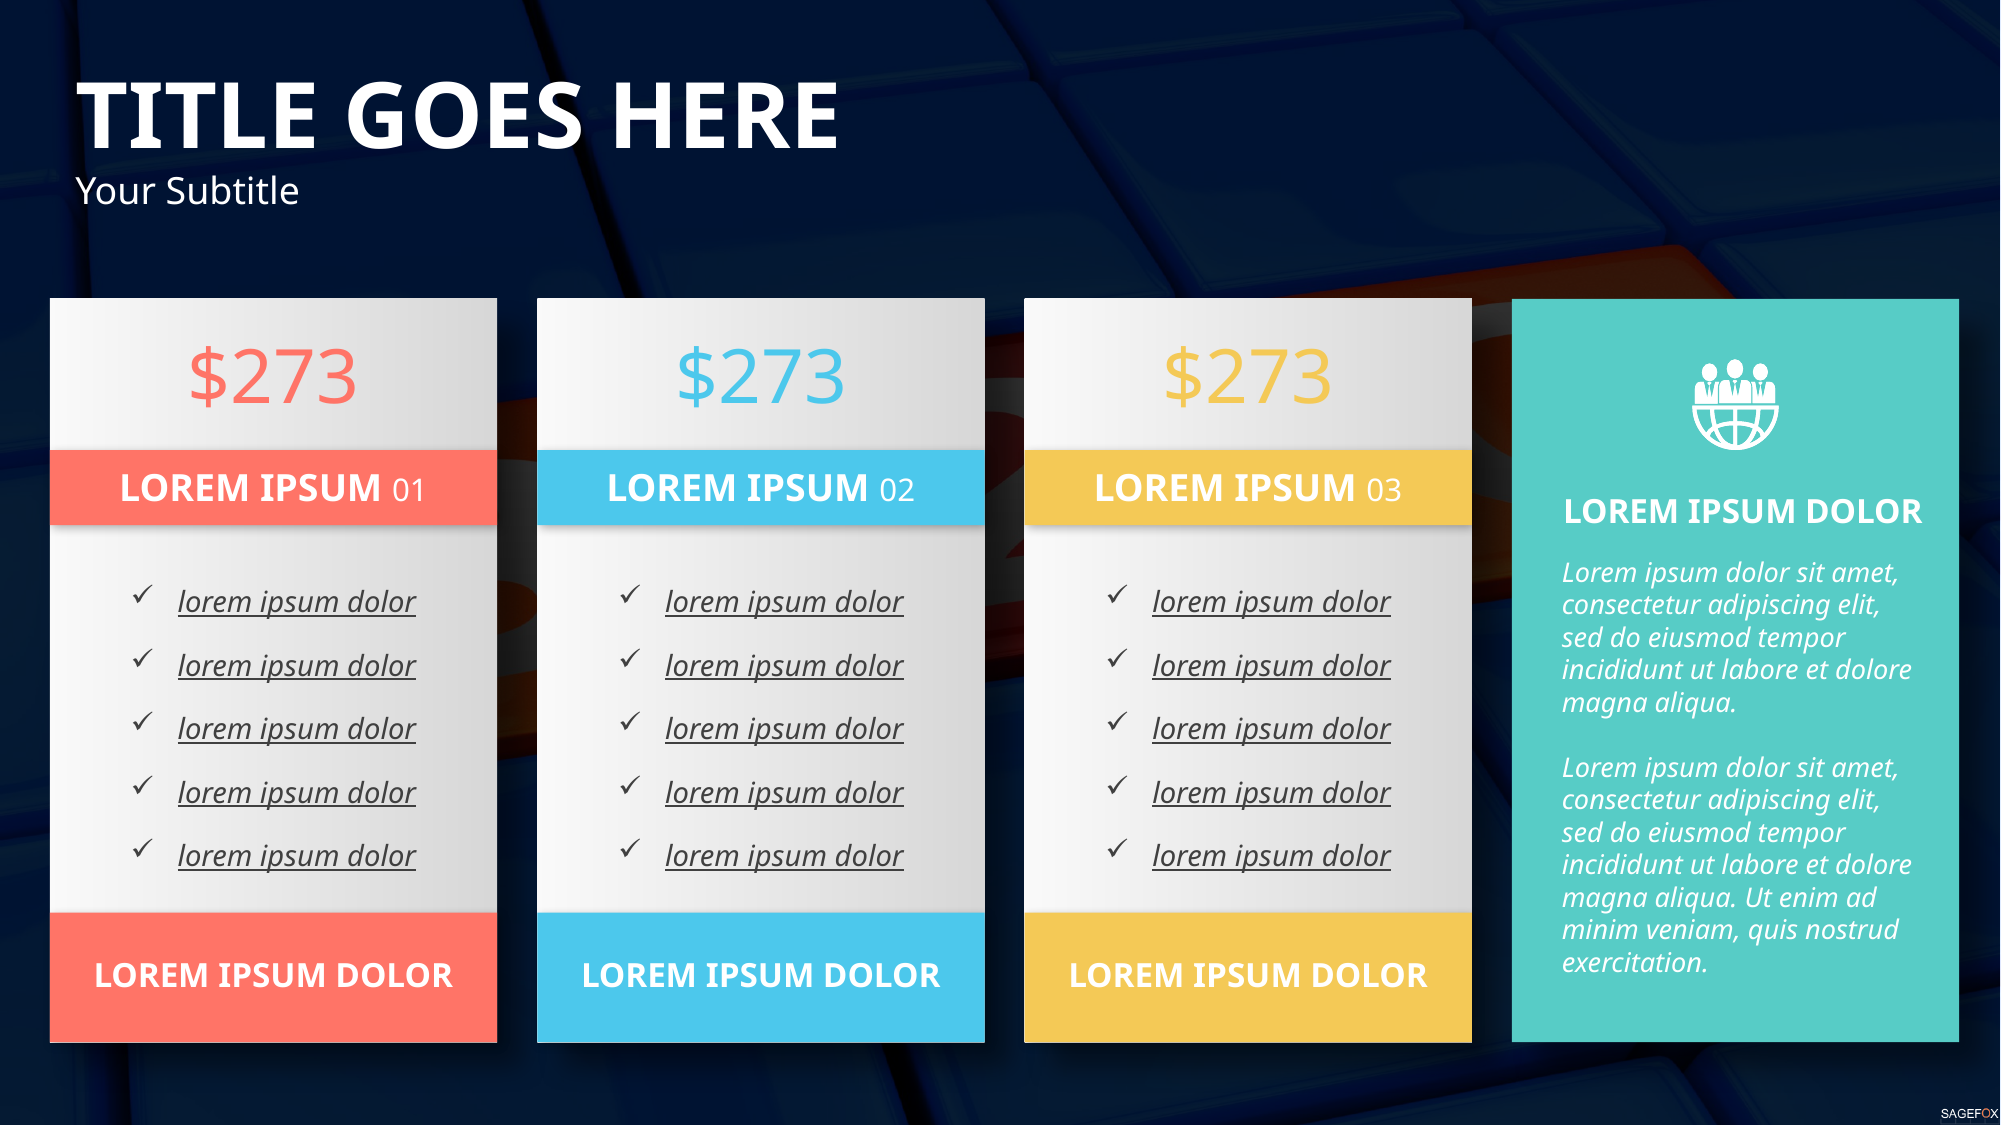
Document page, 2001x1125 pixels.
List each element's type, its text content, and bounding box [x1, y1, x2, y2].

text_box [1692, 359, 1779, 450]
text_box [49, 298, 498, 1043]
picture [0, 0, 2001, 1125]
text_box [1024, 298, 1472, 1043]
text_box LOREM IPSUM DOLOR Lorem ipsum dolor sit amet, consectetur adipiscing elit, sed do eiusmod tempor incididunt ut labore et dolore magna aliqua. Lorem ipsum dolor sit amet, consectetur adipiscing elit, sed do eiusmod tempor incididunt ut labore et dolore magna aliqua. Ut enim ad minim veniam, quis nostrud exercitation. [1547, 482, 1940, 985]
text_box [1511, 298, 1960, 1043]
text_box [537, 298, 985, 1043]
text_box TITLE GOES HERE Your Subtitle [60, 49, 1036, 220]
